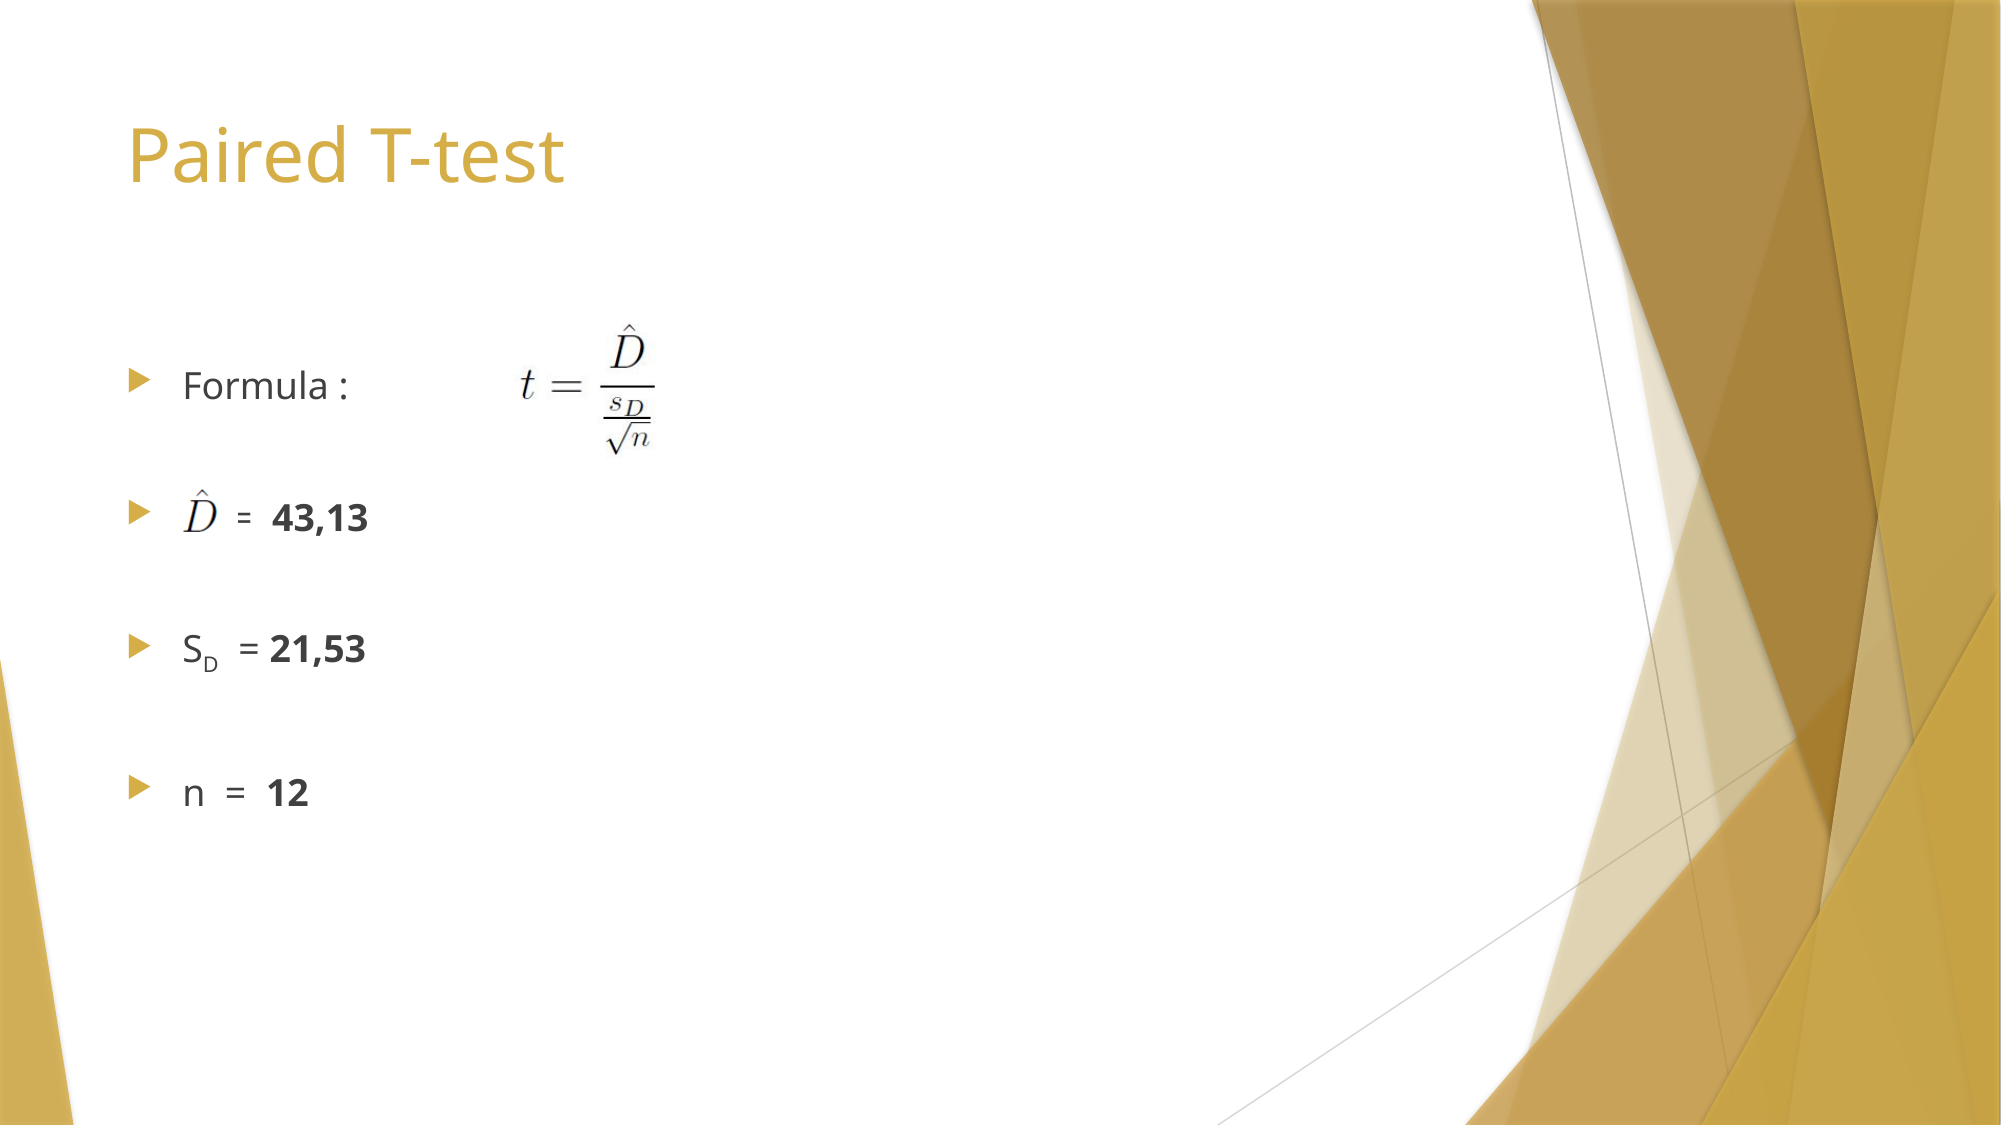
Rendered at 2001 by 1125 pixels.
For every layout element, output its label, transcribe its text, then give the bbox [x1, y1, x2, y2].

picture [388, 281, 841, 488]
picture [169, 486, 238, 544]
list Formula : = 43,13 SD = 21,53 n = 12 [111, 354, 1522, 992]
title Paired T-test [111, 99, 1522, 317]
